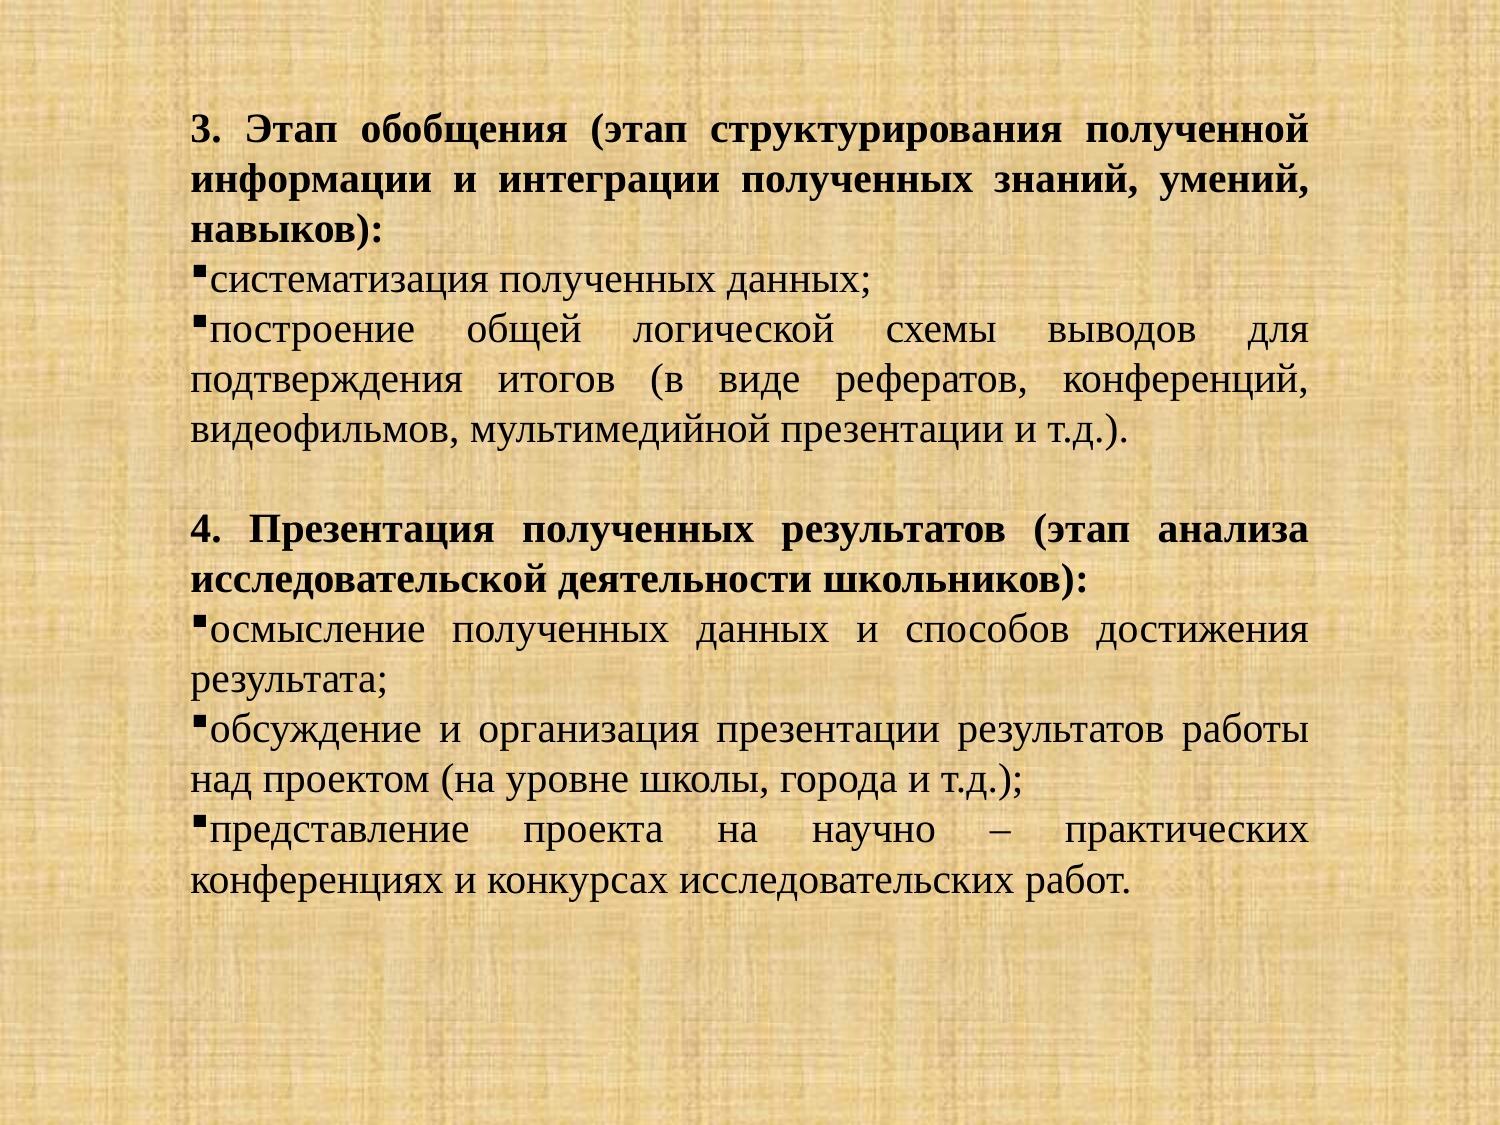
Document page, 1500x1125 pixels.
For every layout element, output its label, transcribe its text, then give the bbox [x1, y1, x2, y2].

picture [0, 0, 1500, 1125]
text_box 3. Этап обобщения (этап структурирования полученной информации и интеграции полученных знаний, умений, навыков): систематизация полученных данных; построение общей логической схемы выводов для подтверждения итогов (в виде рефератов, конференций, видеофильмов, мультимедийной презентации и т.д.). 4. Презентация полученных результатов (этап анализа исследовательской деятельности школьников): осмысление полученных данных и способов достижения результата; обсуждение и организация презентации результатов работы над проектом (на уровне школы, города и т.д.); представление проекта на научно – практических конференциях и конкурсах исследовательских работ. [175, 93, 1325, 909]
